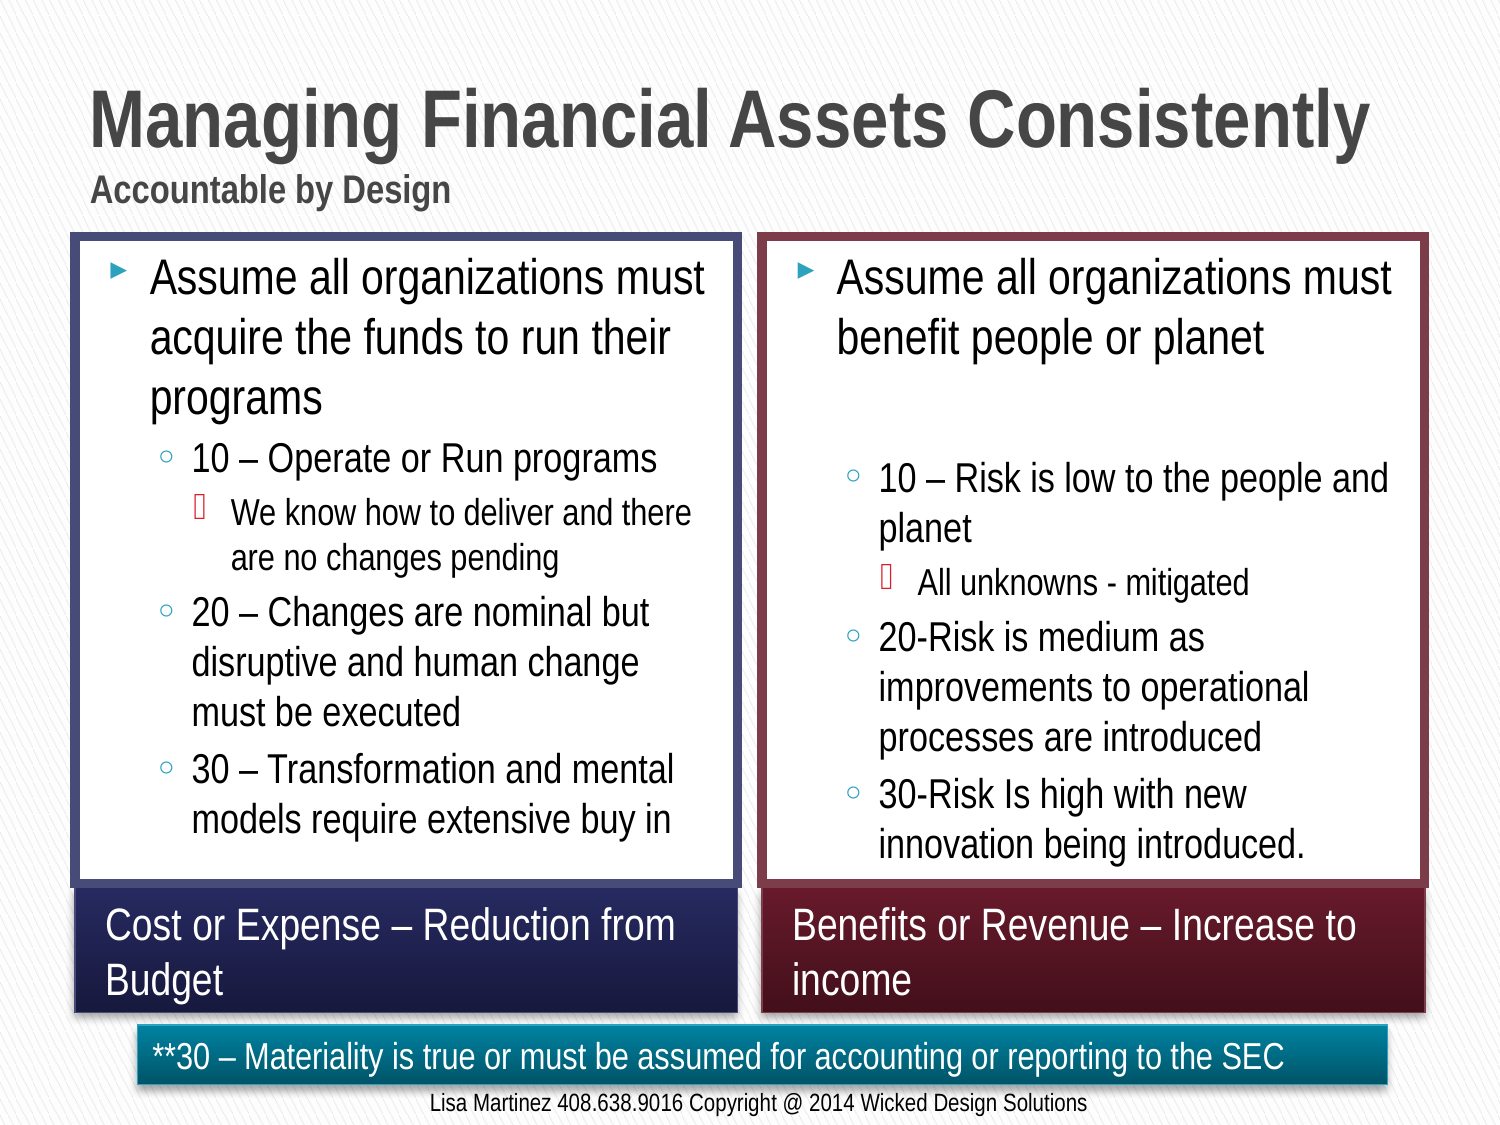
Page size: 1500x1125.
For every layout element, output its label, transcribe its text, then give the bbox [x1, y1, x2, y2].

text_box Lisa Martinez 408.638.9016 Copyright @ 2014 Wicked Design Solutions [387, 1079, 1138, 1125]
list Assume all organizations must benefit people or planet 10 – Risk is low to the people and planet All unknowns - mitigated 20-Risk is medium as improvements to operational processes are introduced 30-Risk Is high with new innovation being introduced. [757, 232, 1429, 888]
title Managing Financial Assets Consistently Accountable by Design [75, 44, 1425, 233]
list Benefits or Revenue – Increase to income [761, 888, 1426, 1013]
text_box **30 – Materiality is true or must be assumed for accounting or reporting to the SEC [137, 1024, 1388, 1085]
list Assume all organizations must acquire the funds to run their programs 10 – Operate or Run programs We know how to deliver and there are no changes pending 20 – Changes are nominal but disruptive and human change must be executed 30 – Transformation and mental models require extensive buy in [70, 232, 742, 888]
list Cost or Expense – Reduction from Budget [74, 888, 738, 1013]
